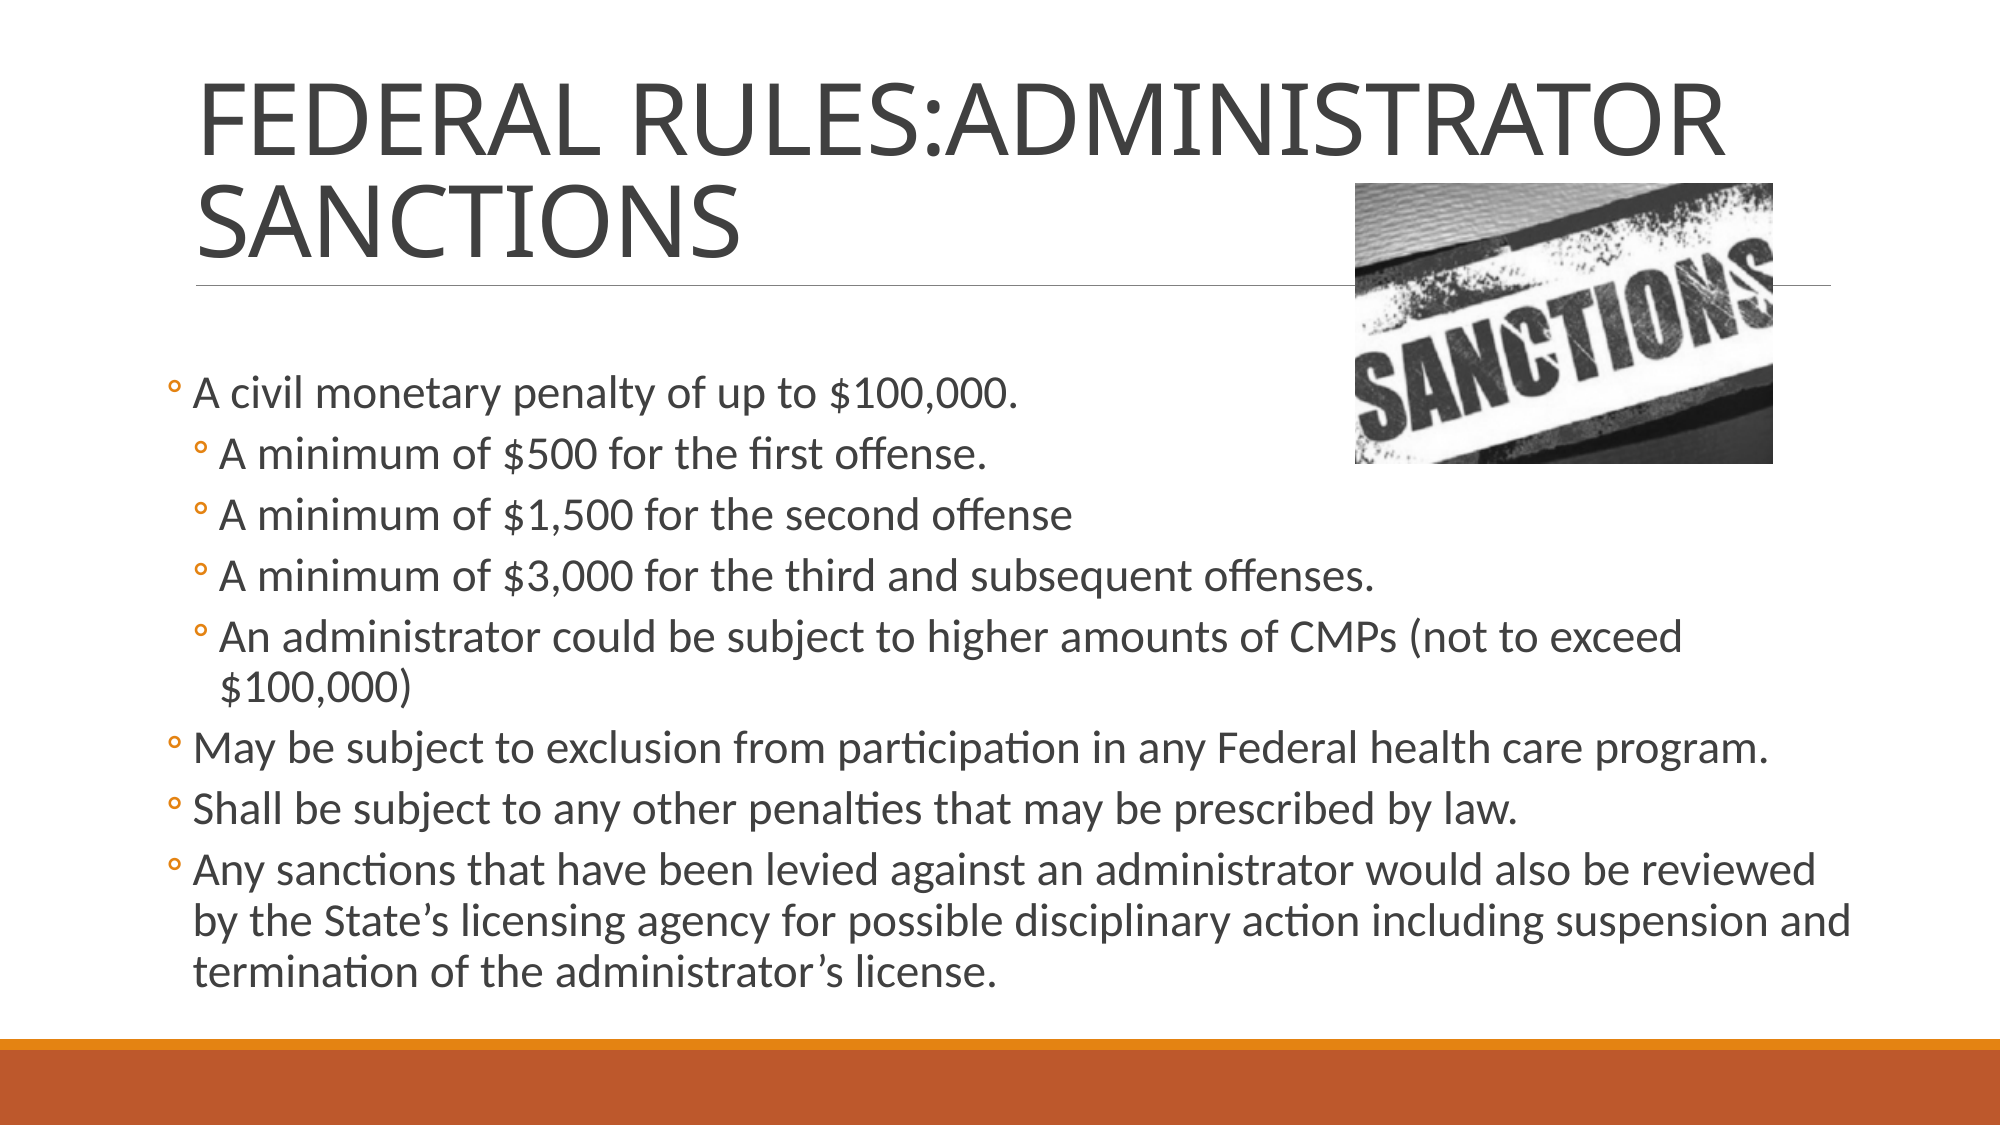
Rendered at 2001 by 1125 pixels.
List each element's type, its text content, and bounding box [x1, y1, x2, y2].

picture [1355, 182, 1774, 464]
title FEDERAL RULES:ADMINISTRATOR SANCTIONS [180, 47, 1830, 225]
list A civil monetary penalty of up to $100,000. A minimum of $500 for the first offense. A minimum of $1,500 for the second offense A minimum of $3,000 for the third and subsequent offenses. An administrator could be subject to higher amounts of CMPs (not to exceed $100,000) May be subject to exclusion from participation in any Federal health care program. Shall be subject to any other penalties that may be prescribed by law. Any sanctions that have been levied against an administrator would also be reviewed by the State’s licensing agency for possible disciplinary action including suspension and termination of the administrator’s license. [137, 225, 1863, 1014]
